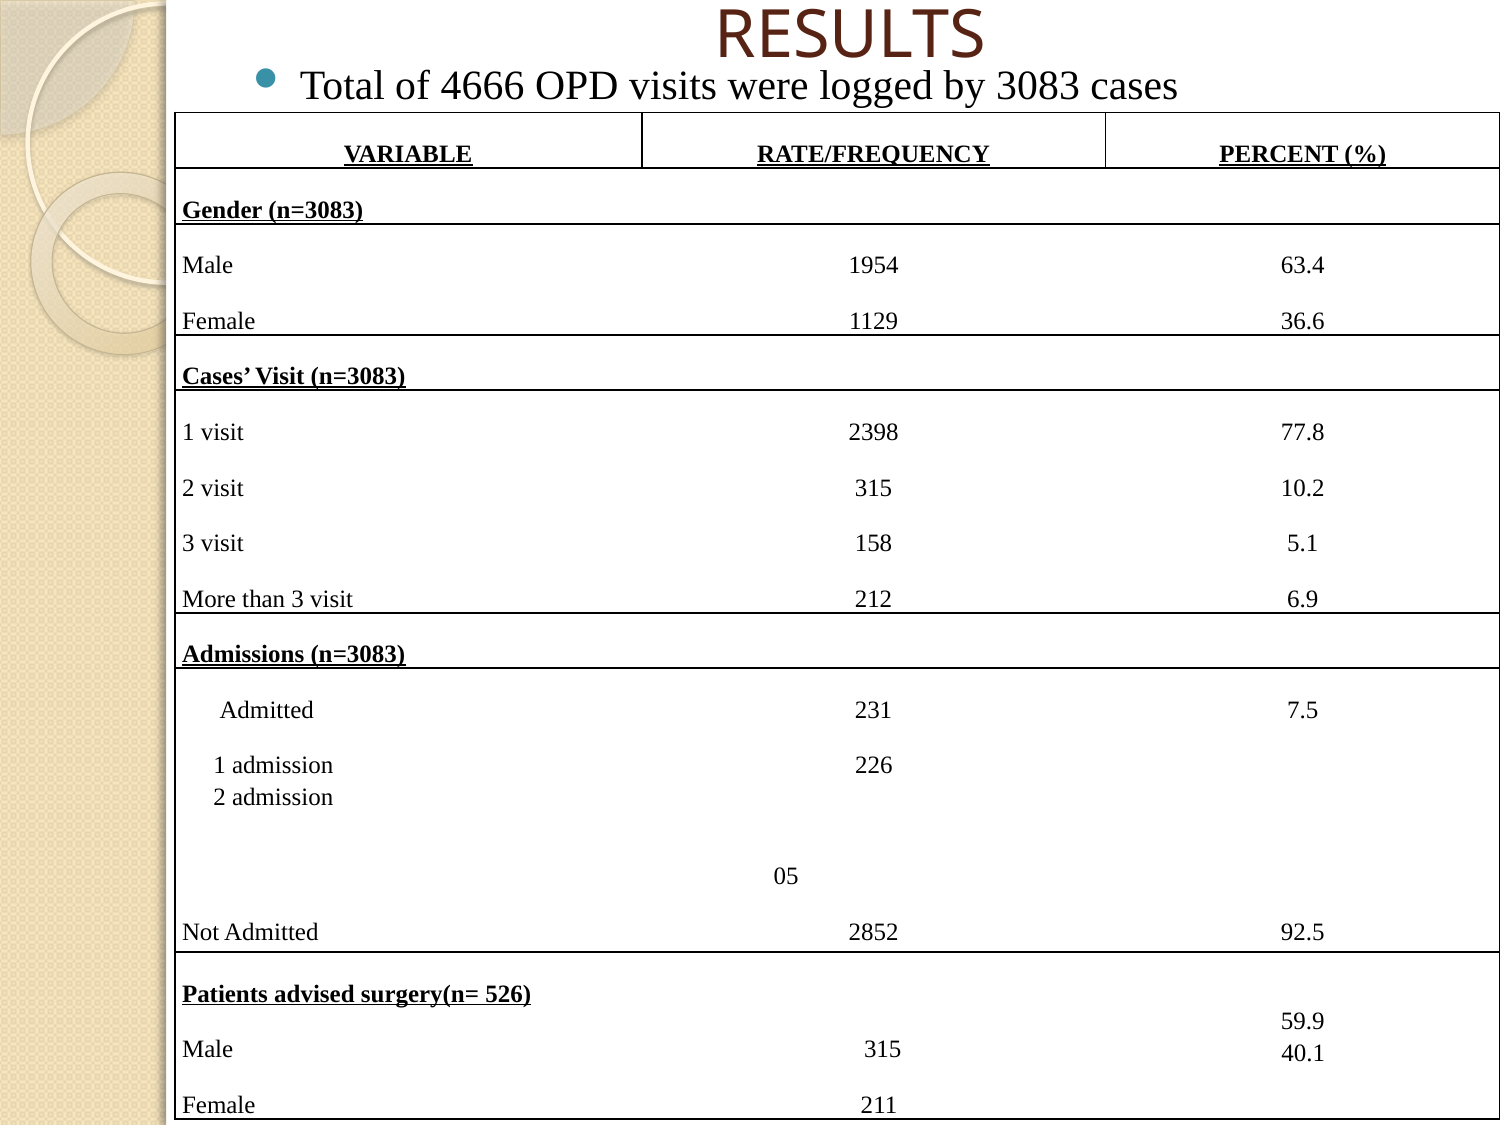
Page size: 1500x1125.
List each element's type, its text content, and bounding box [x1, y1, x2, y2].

table_cell Patients advised surgery(n= 526) Male 315 Female 211 [176, 953, 1106, 1118]
table_header RATE/FREQUENCY [643, 113, 1105, 167]
table_cell 2398 [642, 391, 1106, 446]
table_cell 158 [642, 501, 1106, 557]
table_cell 3 visit [176, 501, 642, 557]
table_cell Female [176, 279, 642, 334]
table_header PERCENT (%) [1106, 113, 1499, 167]
table_cell 59.9 40.1 [1106, 953, 1499, 1118]
table_header VARIABLE [176, 113, 641, 167]
table_cell 1954 [642, 225, 1106, 279]
table_cell 2852 [642, 890, 1106, 951]
table_cell 92.5 [1106, 890, 1499, 951]
table_cell Not Admitted [176, 890, 642, 951]
table_cell 7.5 [1106, 669, 1499, 890]
table_cell 231 226 05 [642, 669, 1106, 890]
table_cell 1129 [642, 279, 1106, 334]
title RESULTS [235, 0, 1466, 112]
table_cell Admissions (n=3083) [176, 614, 1499, 667]
table_cell 6.9 [1106, 557, 1499, 612]
table_cell More than 3 visit [176, 557, 642, 612]
list Total of 4666 OPD visits were logged by 3083 cases [225, 50, 1455, 112]
table_cell Cases’ Visit (n=3083) [176, 336, 1499, 389]
table_cell Admitted 1 admission 2 admission [176, 669, 642, 890]
table_cell 63.4 [1106, 225, 1499, 279]
table_cell 36.6 [1106, 279, 1499, 334]
table_cell 315 [642, 446, 1106, 501]
table_cell Gender (n=3083) [176, 169, 1499, 223]
table_cell 5.1 [1106, 501, 1499, 557]
table_cell 77.8 [1106, 391, 1499, 446]
table_cell 212 [642, 557, 1106, 612]
table_cell Male [176, 225, 642, 279]
table_cell 10.2 [1106, 446, 1499, 501]
table_cell 2 visit [176, 446, 642, 501]
table_cell 1 visit [176, 391, 642, 446]
